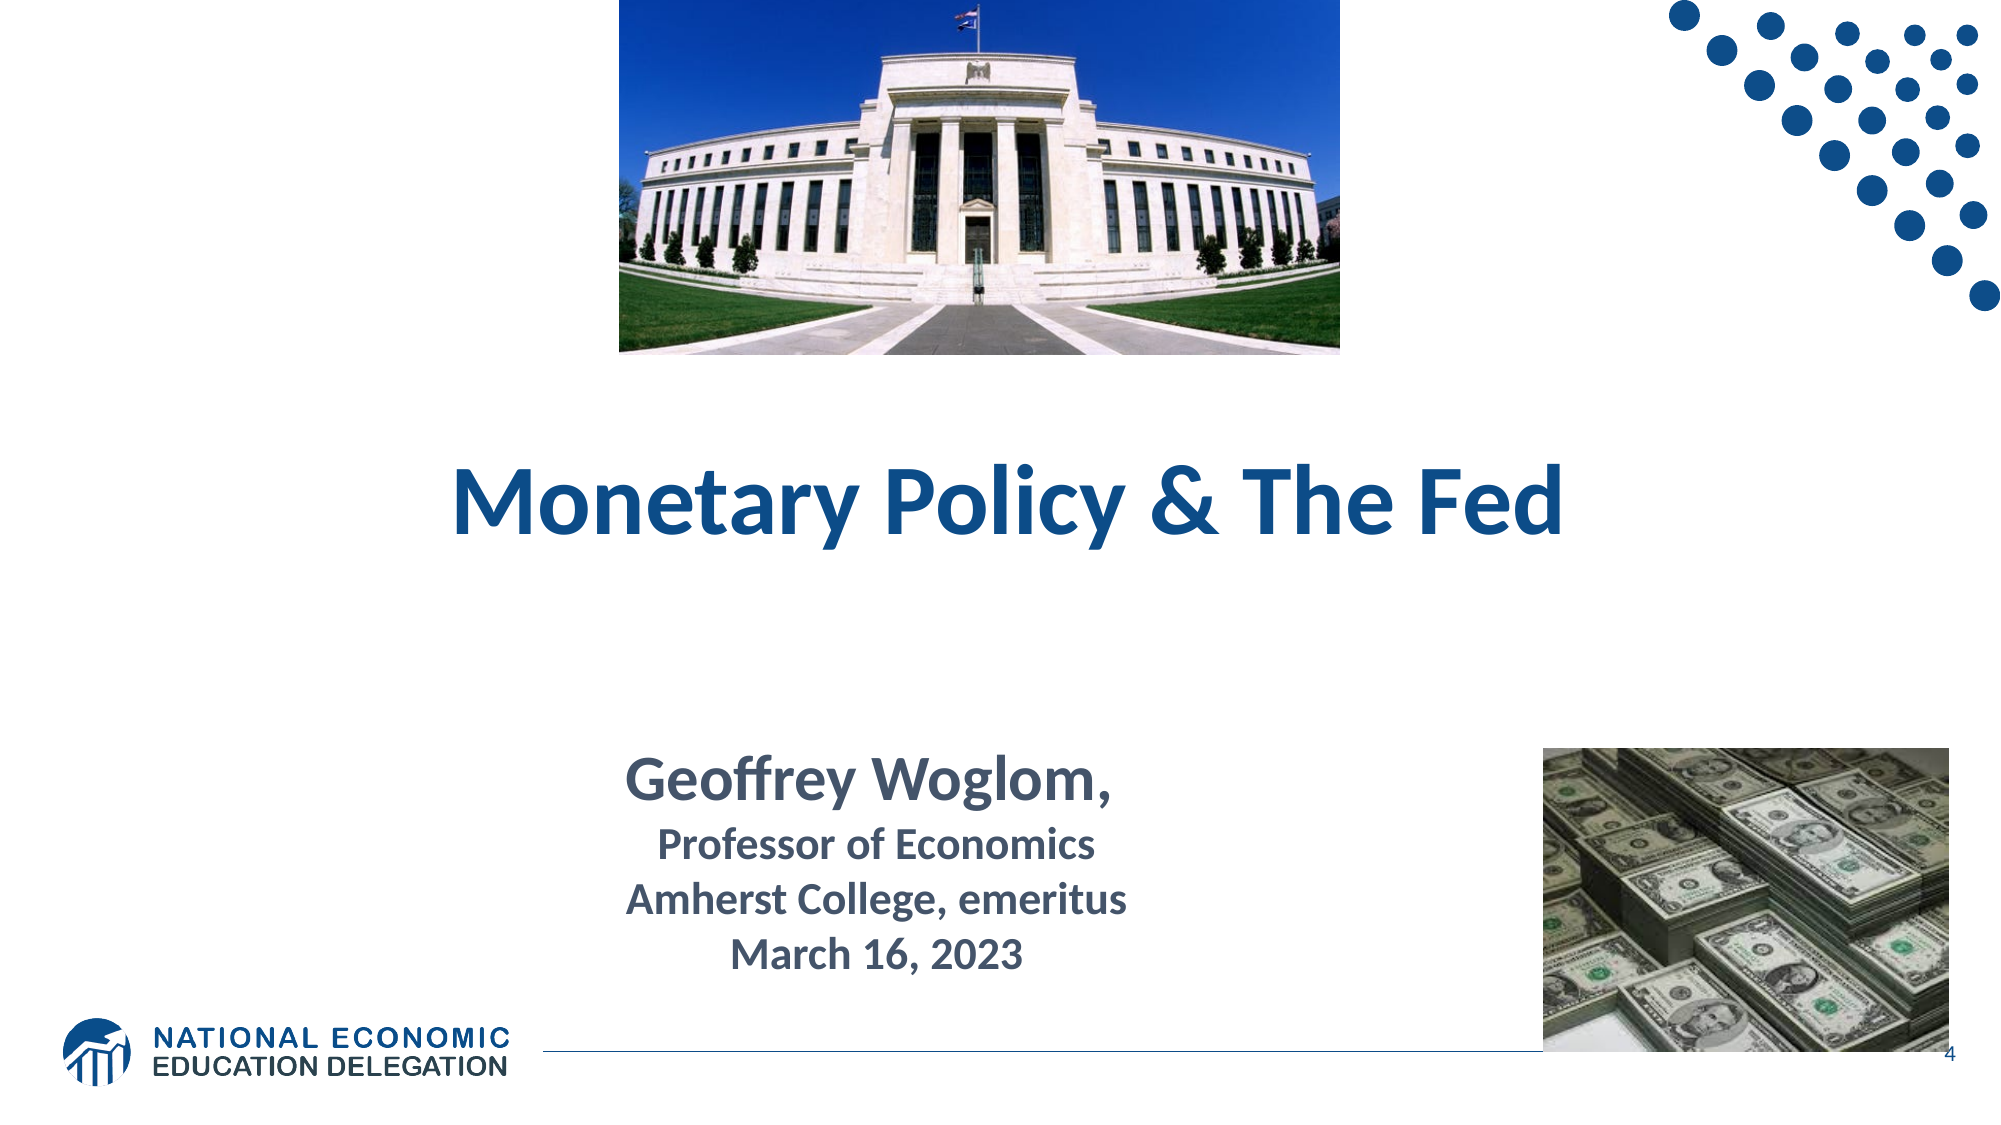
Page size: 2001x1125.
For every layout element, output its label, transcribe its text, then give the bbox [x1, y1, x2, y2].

picture [1543, 748, 1949, 1052]
text_box Geoffrey Woglom, Professor of Economics Amherst College, emeritus March 16, 2023 [254, 651, 1499, 1059]
picture [55, 1013, 520, 1091]
slide_number 4 [1521, 1022, 1972, 1082]
subtitle Monetary Policy & The Fed [170, 363, 1847, 507]
picture [619, 0, 1340, 355]
